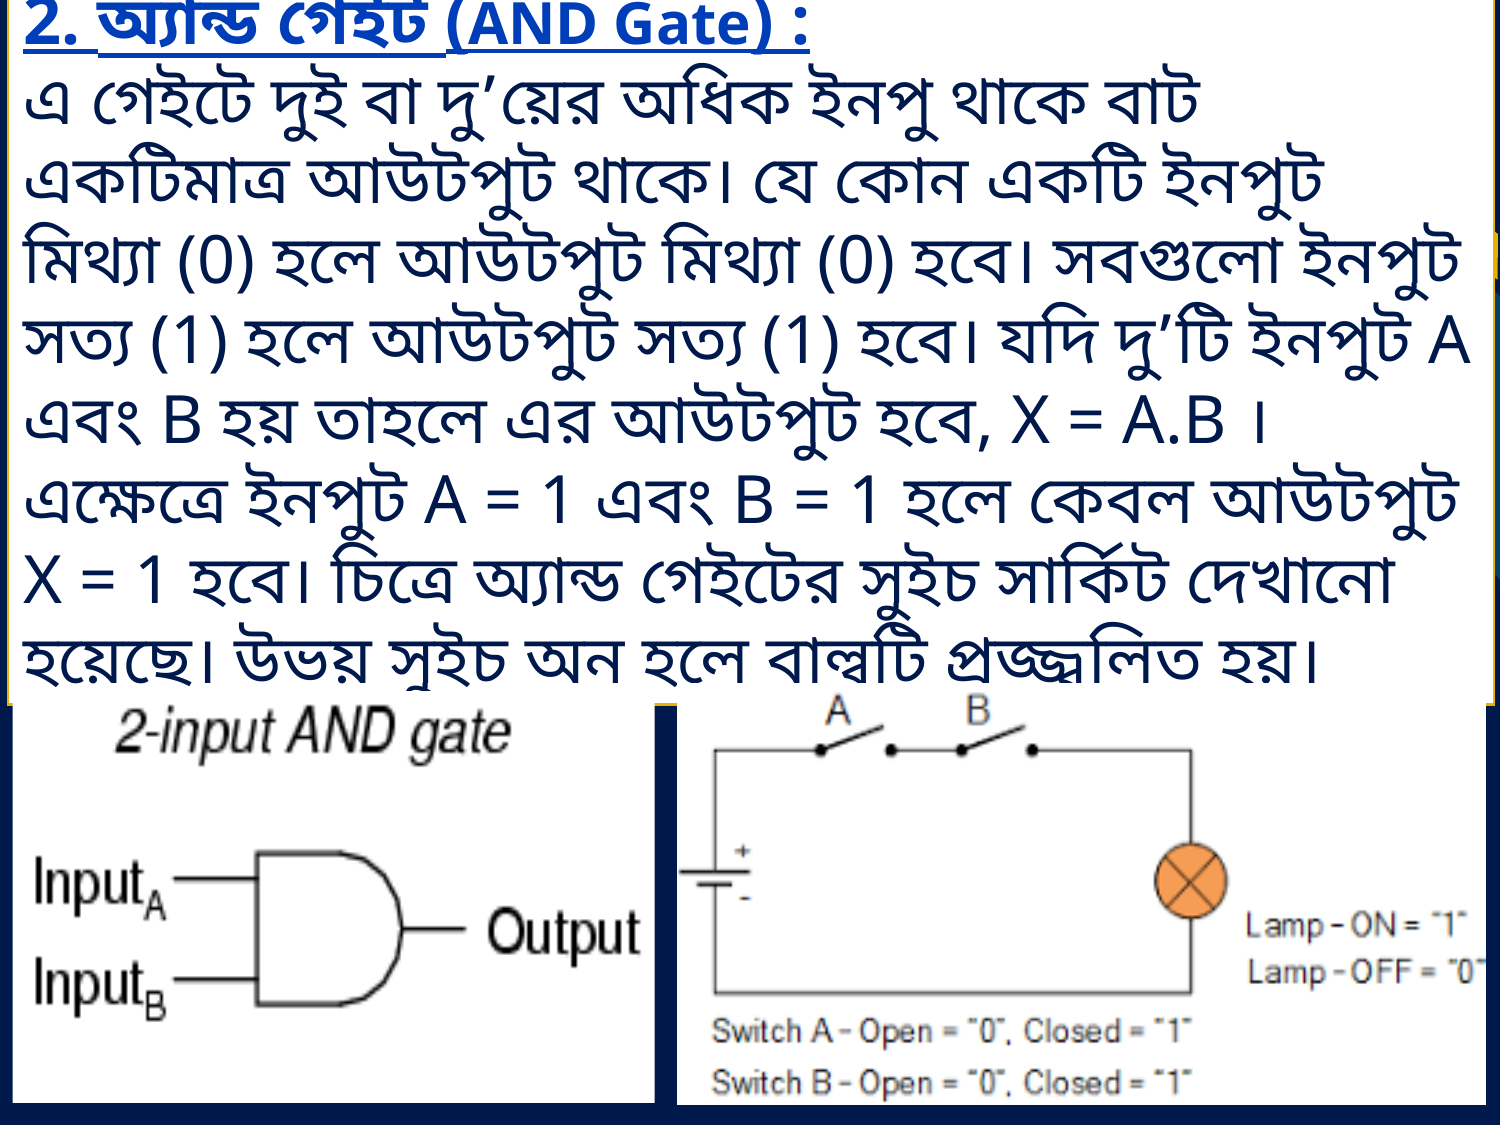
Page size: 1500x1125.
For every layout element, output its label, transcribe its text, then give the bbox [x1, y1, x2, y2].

text_box 2. অ্যান্ড গ‌েইট (AND Gate) : এ গ‌েইটে দুই বা দু’য়‌ের অধ‌িক ইনপু থাকে বাট একট‌িমাত্র আউটপুট থাক‌ে। য‌ে কোন একট‌ি ইনপুট ম‌িথ্যা (0) হল‌ে আউটপুট ম‌িথ্যা (0) হব‌ে। সবগুল‌ো ইনপুট সত্য (1) হল‌ে আউটপুট সত্য (1) হব‌ে। যদ‌ি দু’ট‌ি ইনপুট A এবং B হয় তাহল‌ে এর আউটপুট হব‌ে, X = A.B । এক্ষ‌েত্র‌ে ইনপুট A = 1 এবং B = 1 হল‌ে কেবল আউটপুট X = 1 হব‌ে। চিত্র‌ে অ্যান্ড গ‌েইটের সুইচ সার্ক‌িট দ‌েখান‌ো হয়‌েছে। উভয় সুইচ অন হল‌ে বাল্বট‌ি প্রজ্জ্বল‌িত হয়। [7, 0, 1495, 706]
picture [677, 683, 1486, 1105]
picture [12, 690, 655, 1103]
